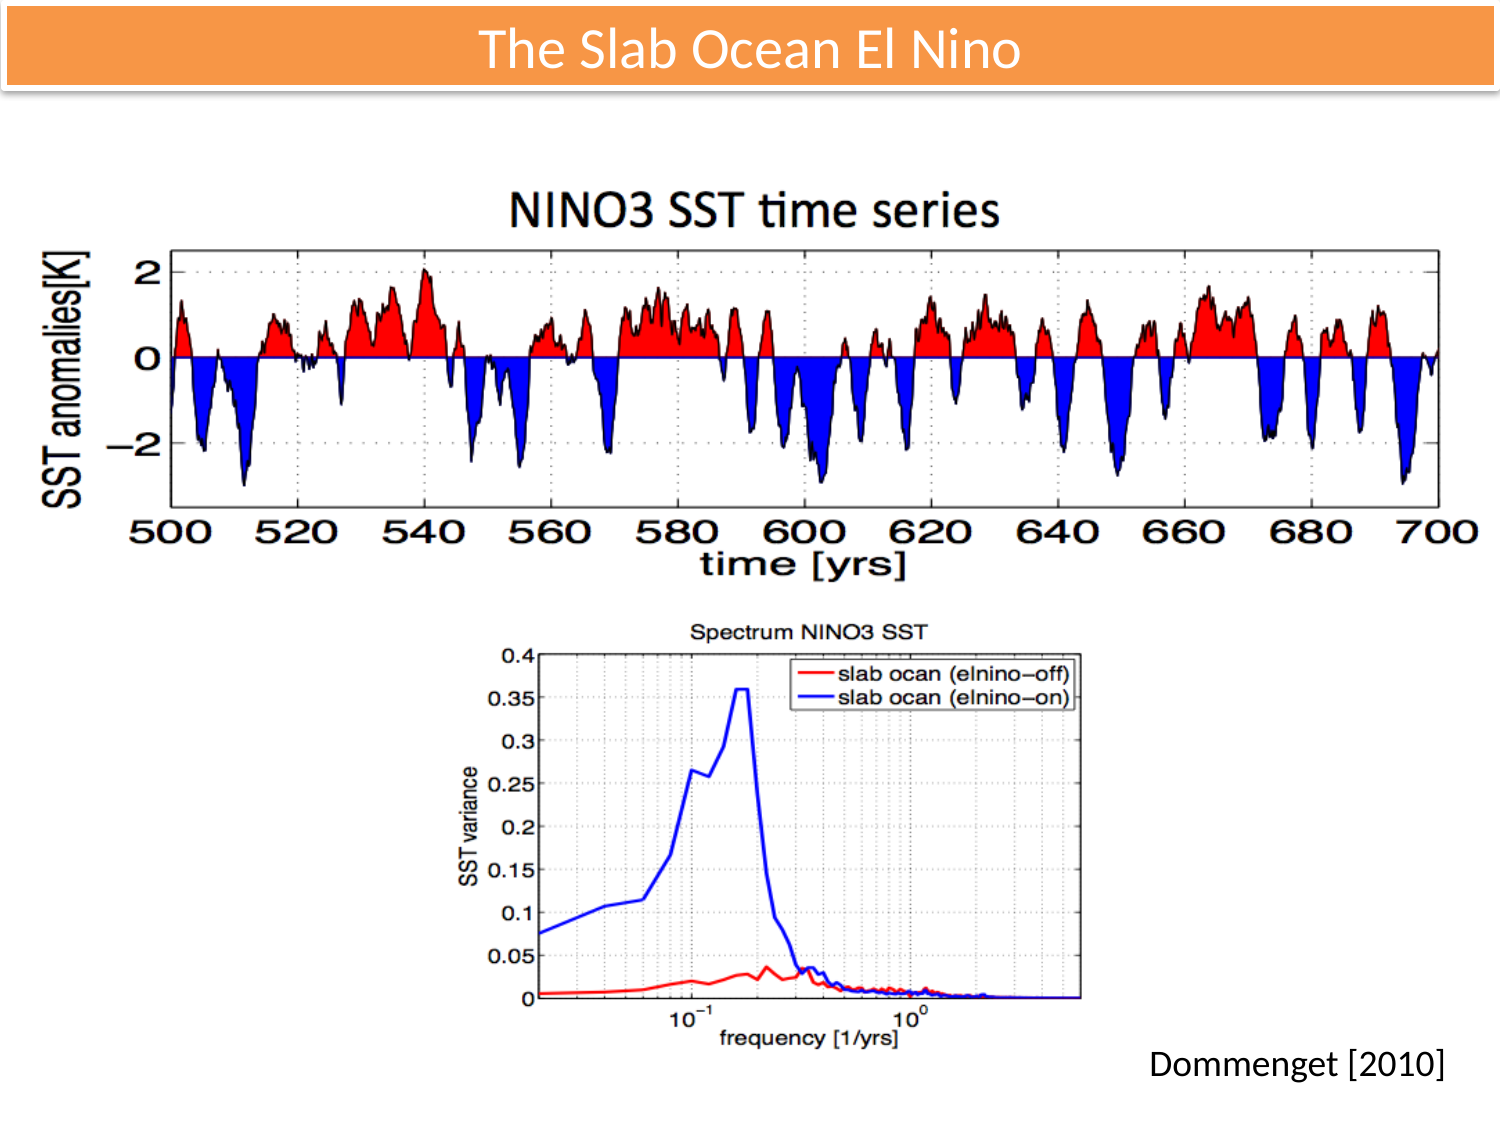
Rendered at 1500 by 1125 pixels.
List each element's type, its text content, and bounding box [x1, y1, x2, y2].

text_box The Slab Ocean El Nino [1, 0, 1500, 91]
text_box Dommenget [2010] [1134, 1031, 1470, 1092]
picture [16, 183, 1496, 584]
picture [348, 615, 1106, 1053]
